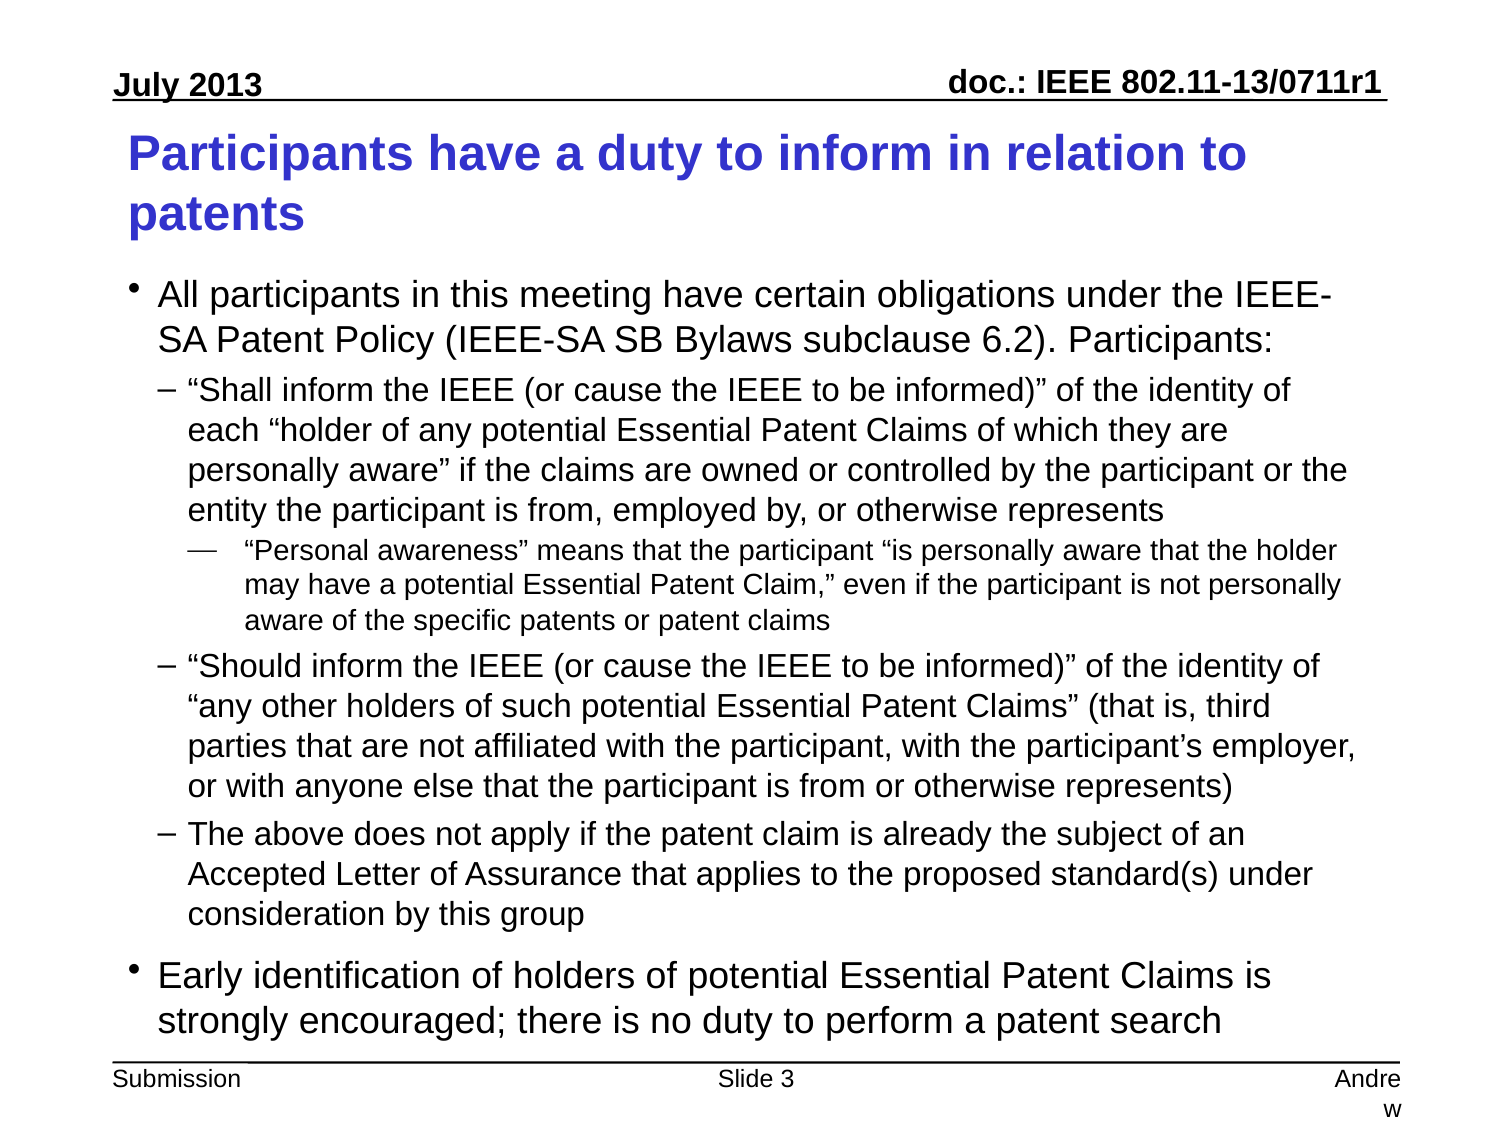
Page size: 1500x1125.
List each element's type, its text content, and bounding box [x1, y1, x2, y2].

text_box [87, 196, 1438, 988]
slide_number Slide 3 [709, 1061, 803, 1093]
footer Andrew Myles, Cisco [1320, 1061, 1402, 1093]
title Participants have a duty to inform in relation to patents [112, 163, 1388, 196]
list All participants in this meeting have certain obligations under the IEEE-SA Patent Policy (IEEE-SA SB Bylaws subclause 6.2). Participants: “Shall inform the IEEE (or cause the IEEE to be informed)” of the identity of each “holder of any potential Essential Patent Claims of which they are personally aware” if the claims are owned or controlled by the participant or the entity the participant is from, employed by, or otherwise represents “Personal awareness” means that the participant “is personally aware that the holder may have a potential Essential Patent Claim,” even if the participant is not personally aware of the specific patents or patent claims “Should inform the IEEE (or cause the IEEE to be informed)” of the identity of “any other holders of such potential Essential Patent Claims” (that is, third parties that are not affiliated with the participant, with the participant’s employer, or with anyone else that the participant is from or otherwise represents) The above does not apply if the patent claim is already the subject of an Accepted Letter of Assurance that applies to the proposed standard(s) under consideration by this group Early identification of holders of potential Essential Patent Claims is strongly encouraged; there is no duty to perform a patent search [112, 988, 1388, 1038]
text_box [87, 37, 1438, 163]
